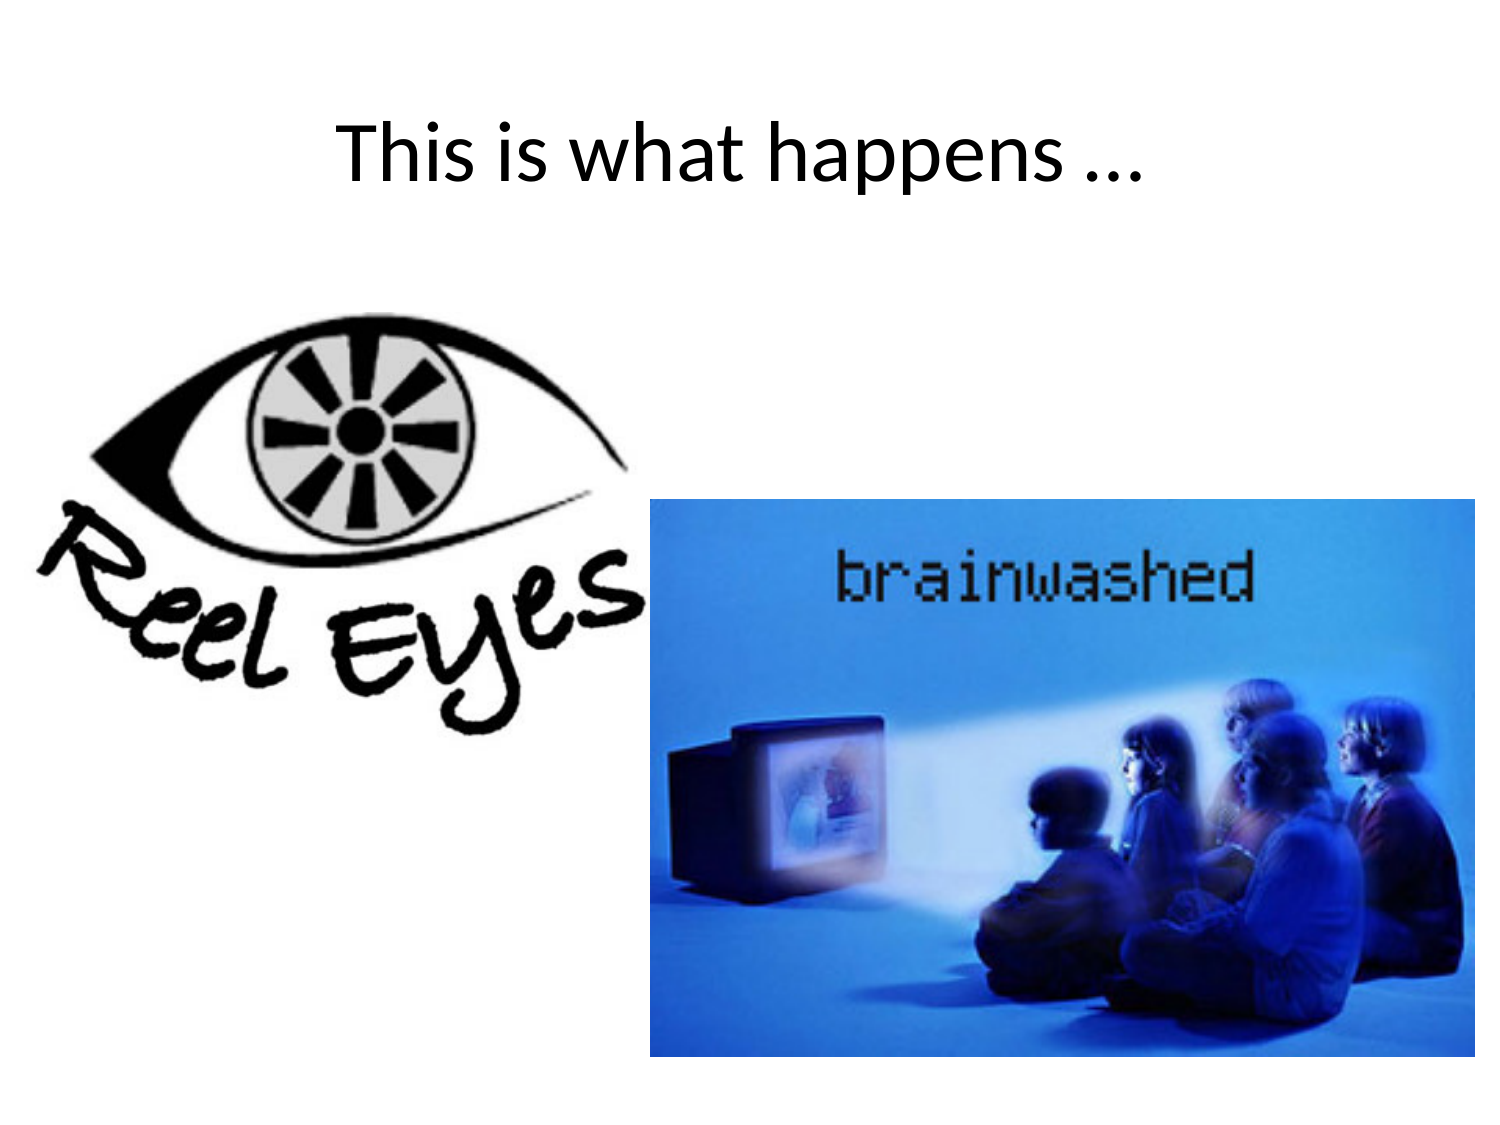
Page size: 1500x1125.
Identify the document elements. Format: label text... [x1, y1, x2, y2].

title This is what happens … [75, 87, 1425, 275]
picture [24, 312, 1476, 1058]
